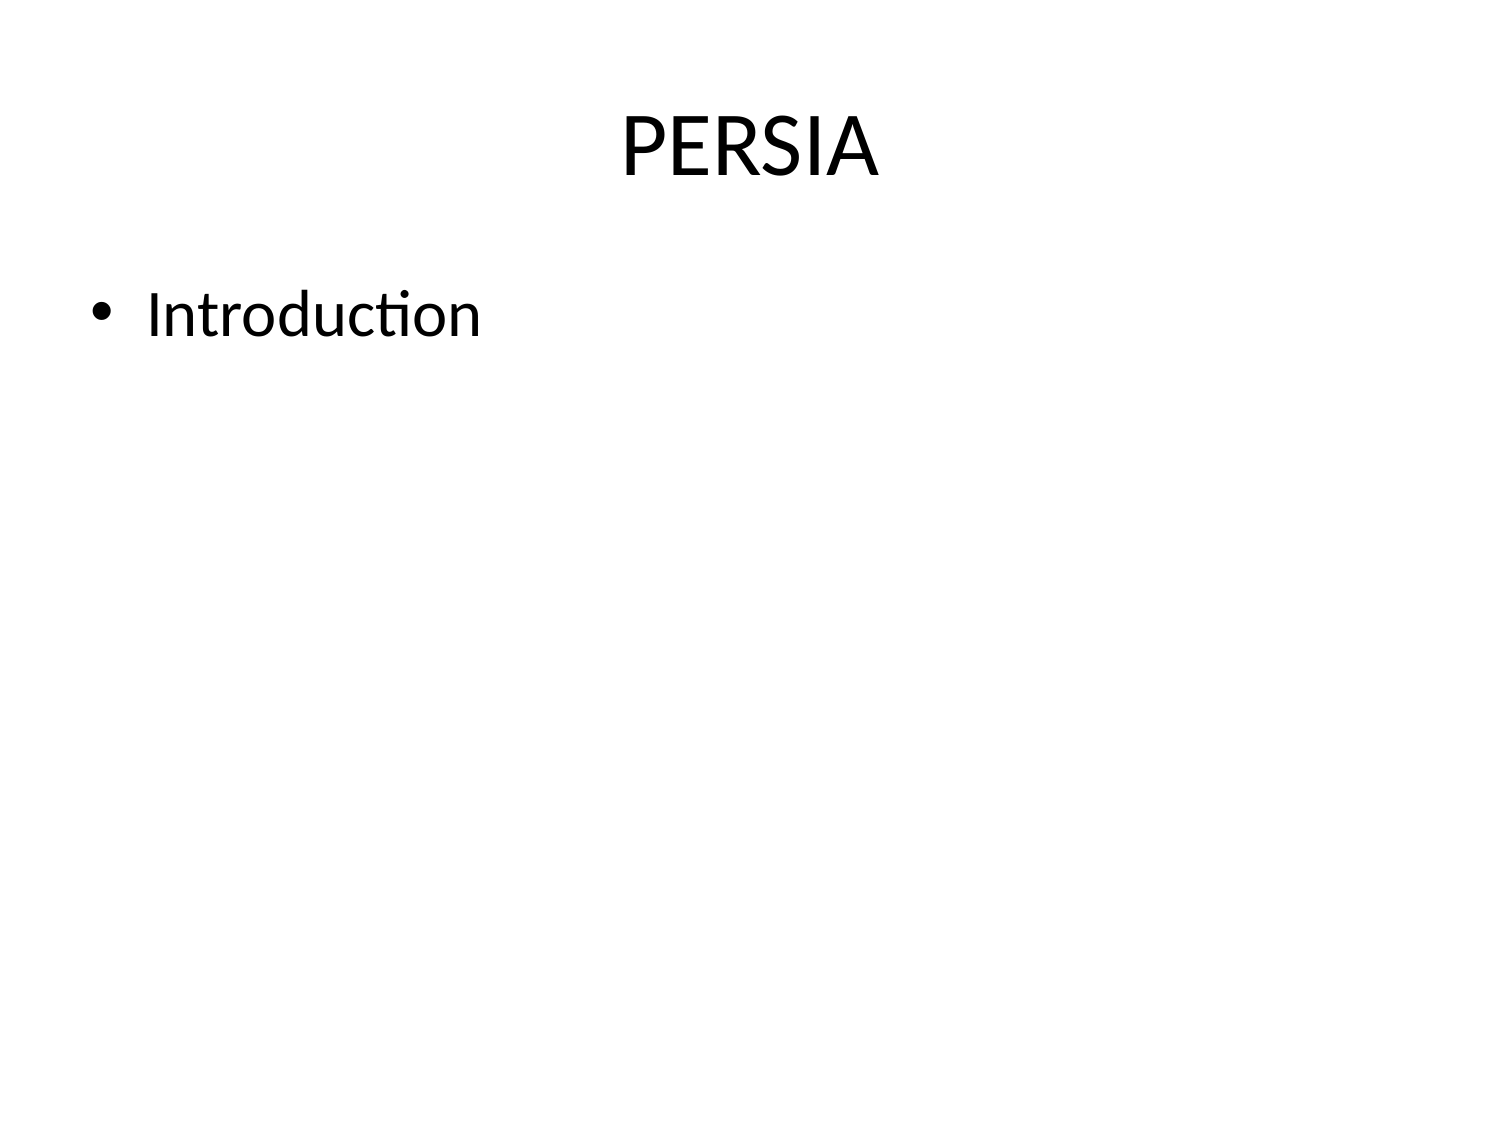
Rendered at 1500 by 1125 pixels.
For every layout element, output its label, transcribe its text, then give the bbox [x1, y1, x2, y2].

title PERSIA [75, 45, 1425, 233]
list Introduction [75, 262, 1425, 1005]
